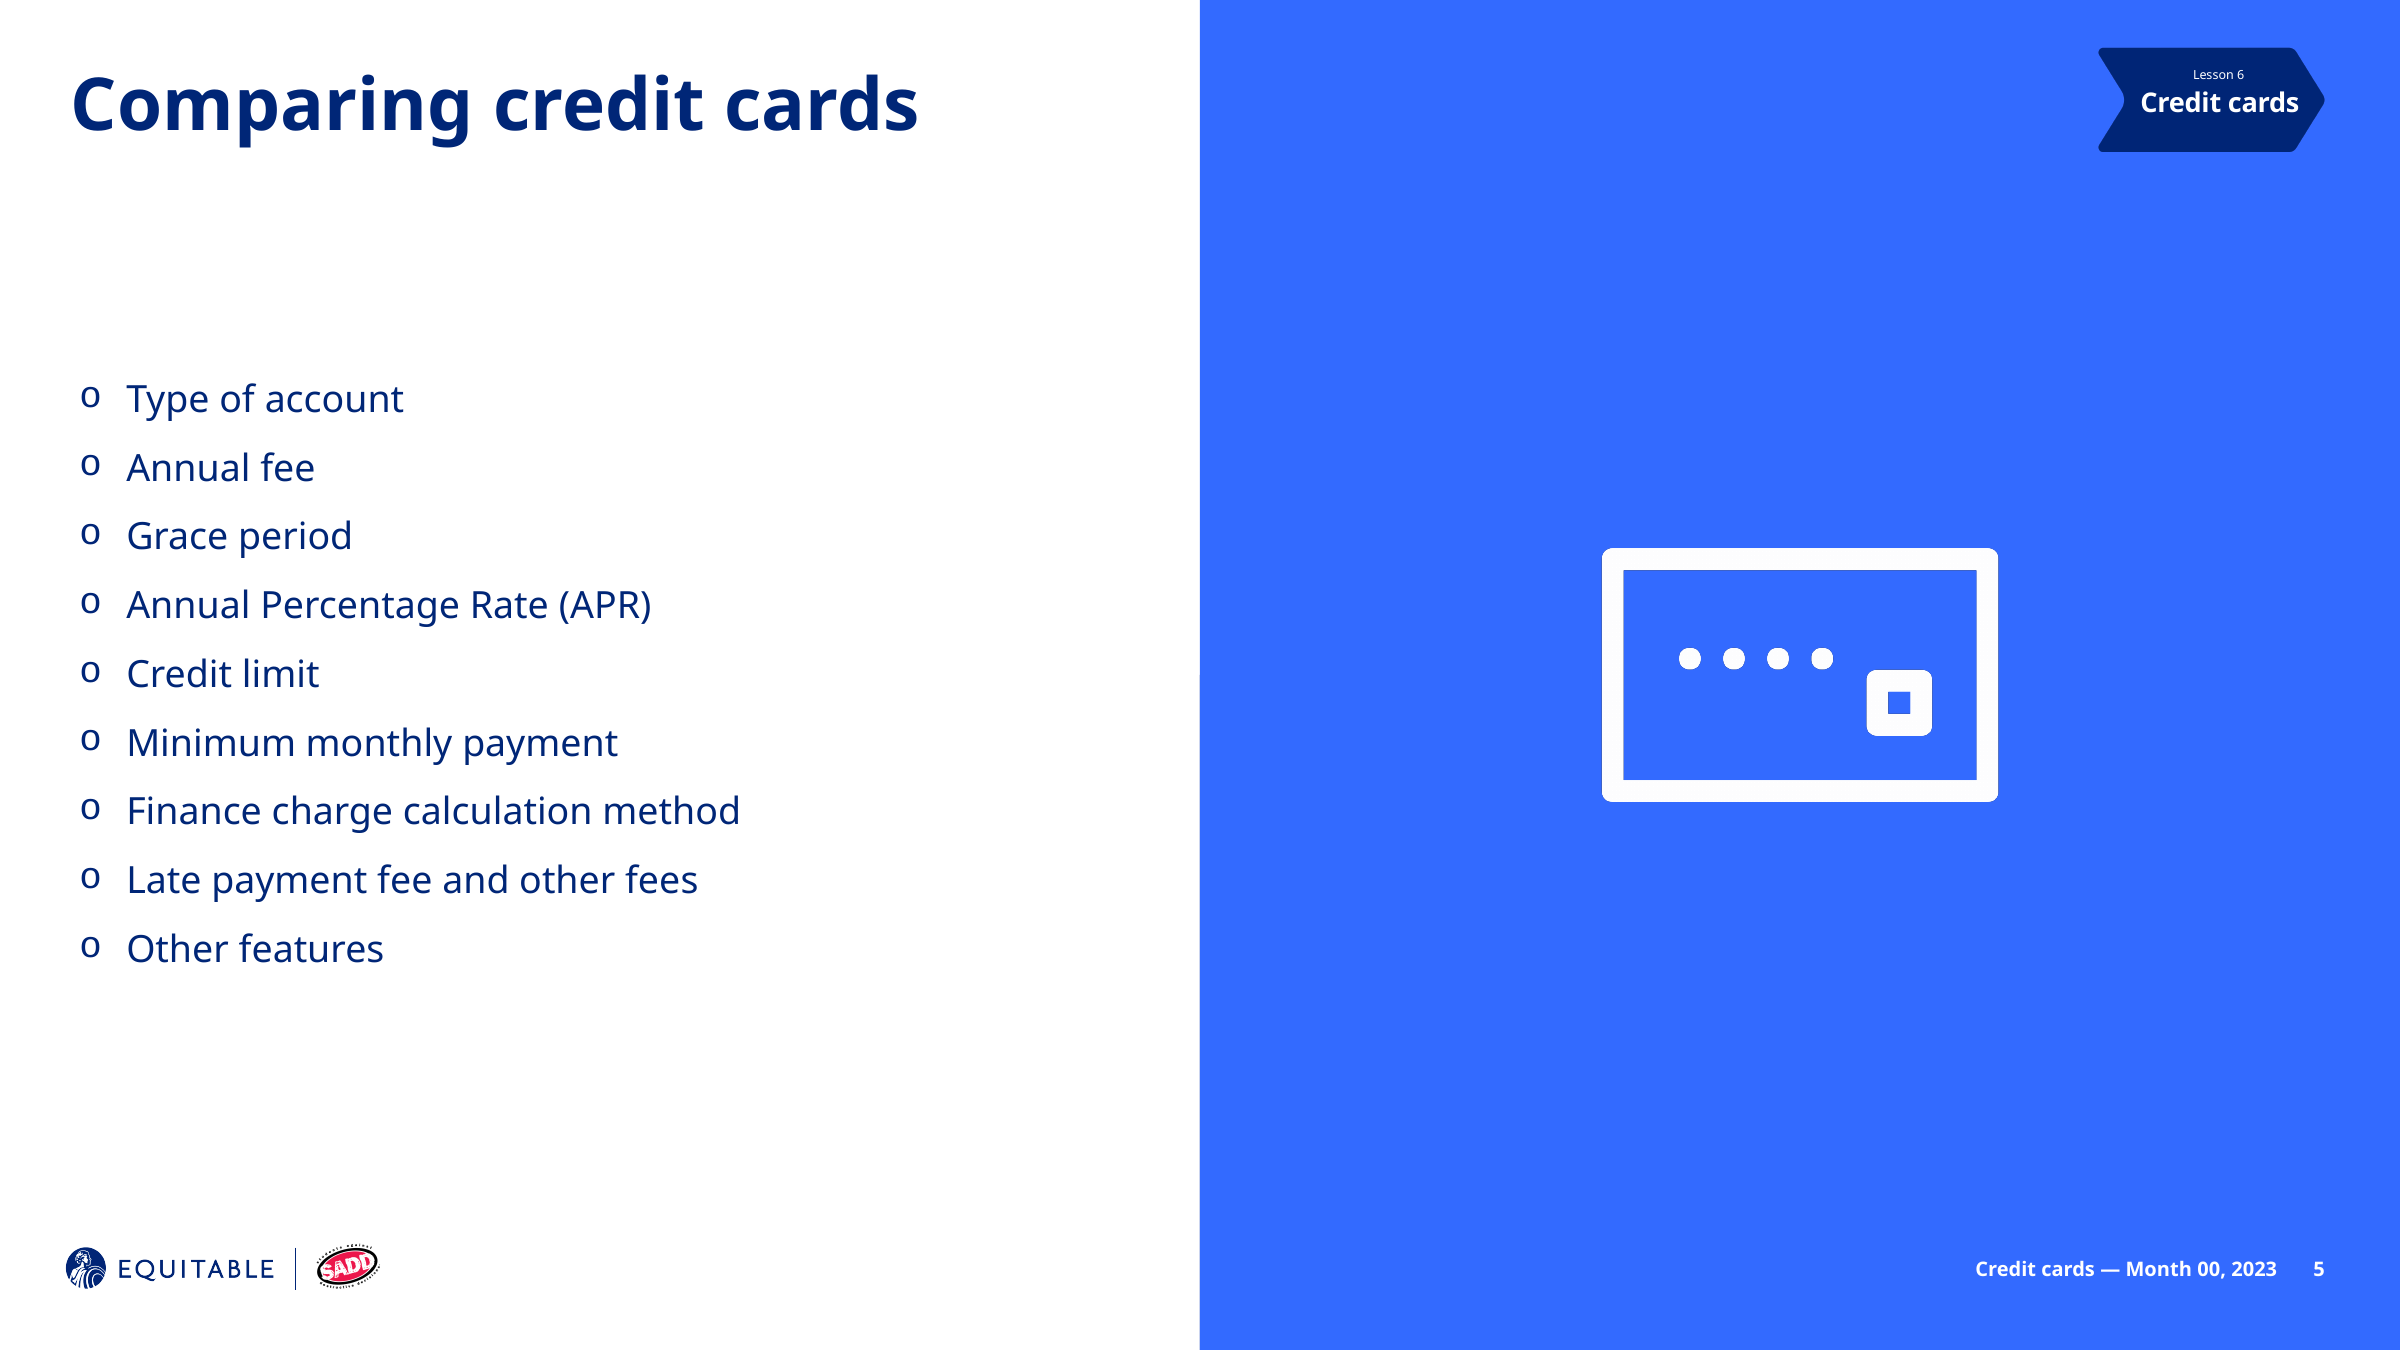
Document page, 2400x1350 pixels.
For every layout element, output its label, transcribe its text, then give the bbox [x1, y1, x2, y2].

footer Credit cards — Month 00, 2023 [1467, 1250, 2278, 1287]
slide_number 5 [2278, 1248, 2340, 1278]
text_box [1199, 0, 2400, 1350]
text_box Comparing credit cards [56, 75, 975, 238]
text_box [2095, 45, 2327, 157]
picture [60, 1241, 279, 1294]
list Type of account Annual fee Grace period Annual Percentage Rate (APR) Credit limit Minimum monthly payment Finance charge calculation method Late payment fee and other fees Other features [64, 343, 1162, 1163]
picture [1601, 548, 1999, 802]
picture [301, 1234, 396, 1298]
